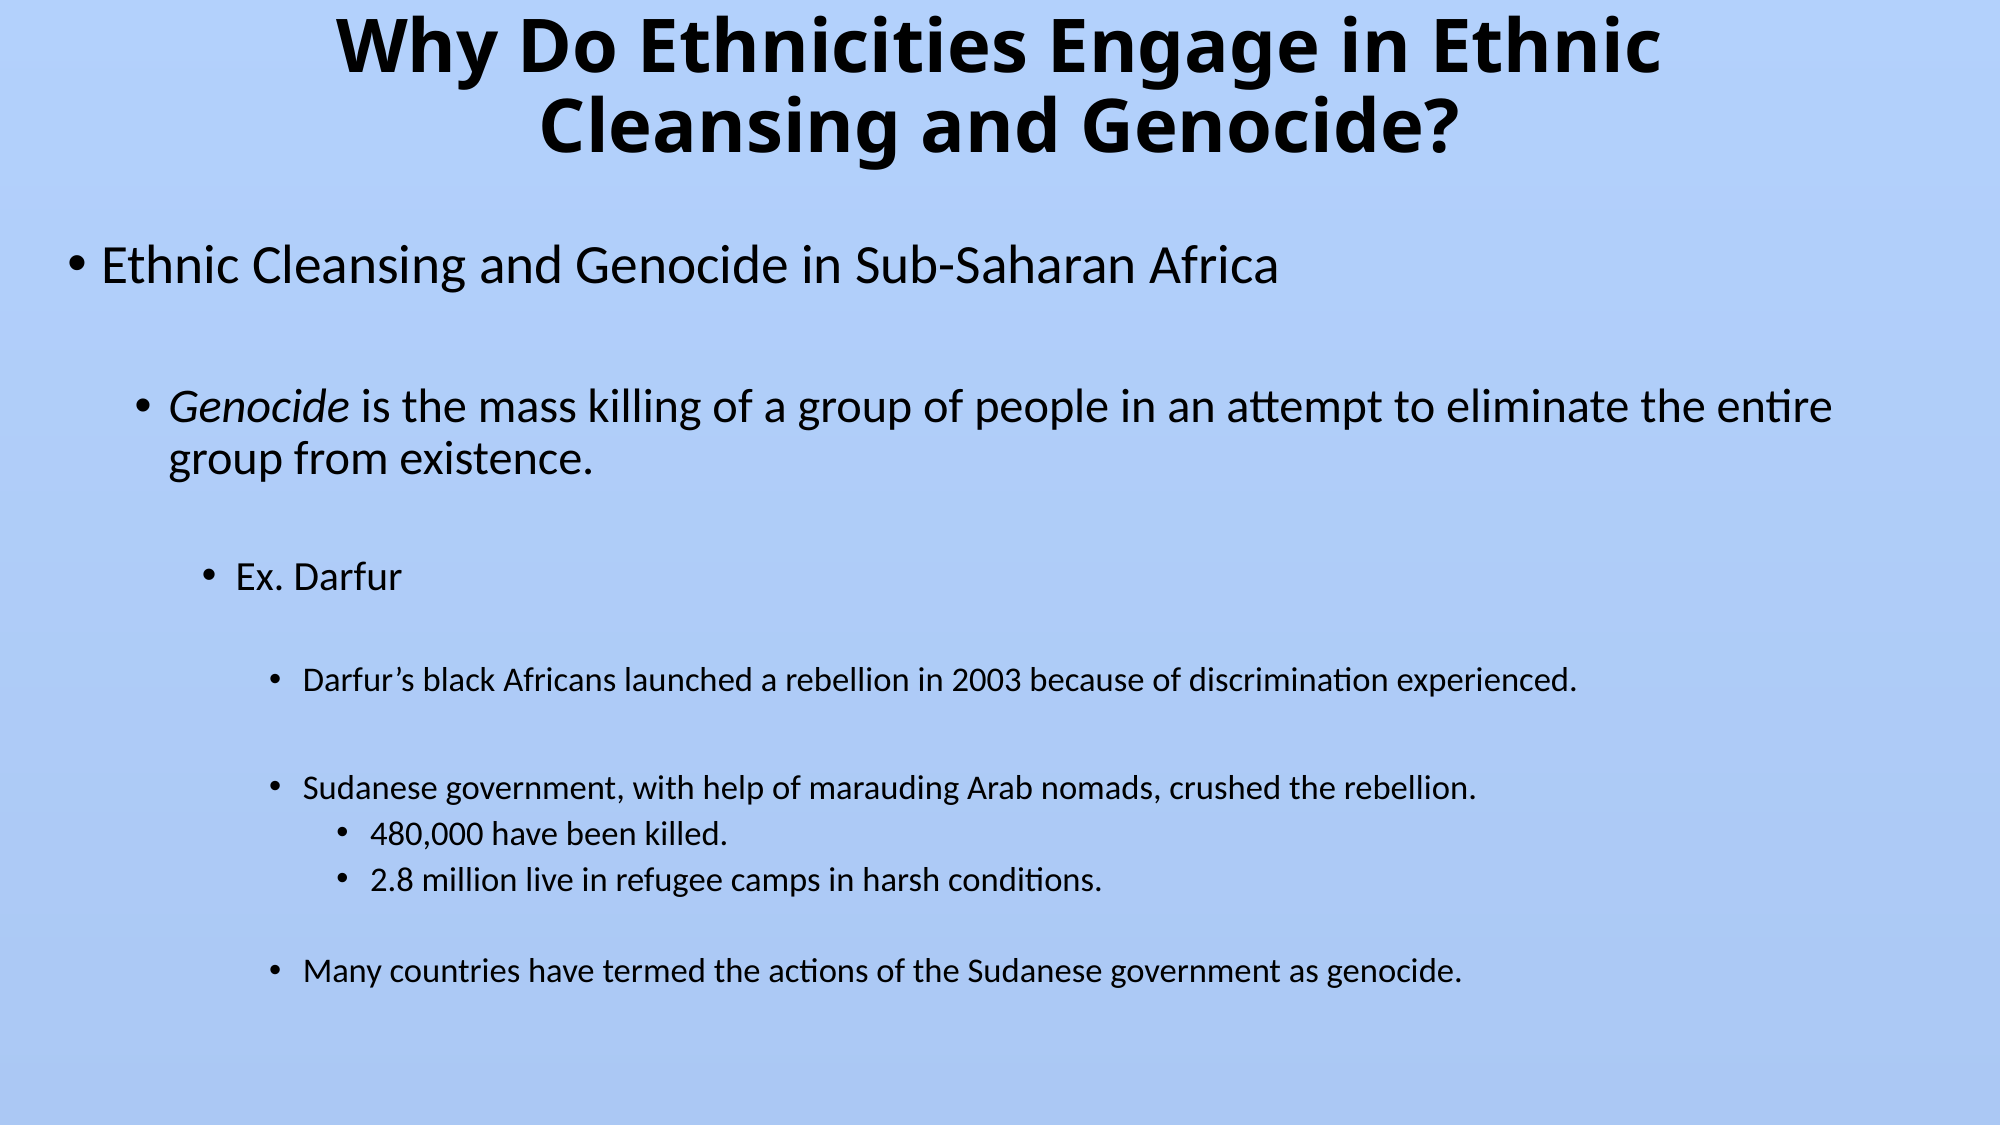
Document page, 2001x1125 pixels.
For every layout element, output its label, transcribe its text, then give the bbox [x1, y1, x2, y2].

list Ethnic Cleansing and Genocide in Sub-Saharan Africa Genocide is the mass killing of a group of people in an attempt to eliminate the entire group from existence. Ex. Darfur Darfur’s black Africans launched a rebellion in 2003 because of discrimination experienced. Sudanese government, with help of marauding Arab nomads, crushed the rebellion. 480,000 have been killed. 2.8 million live in refugee camps in harsh conditions. Many countries have termed the actions of the Sudanese government as genocide. [52, 228, 1948, 1005]
title Why Do Ethnicities Engage in Ethnic Cleansing and Genocide? [249, 0, 1750, 177]
